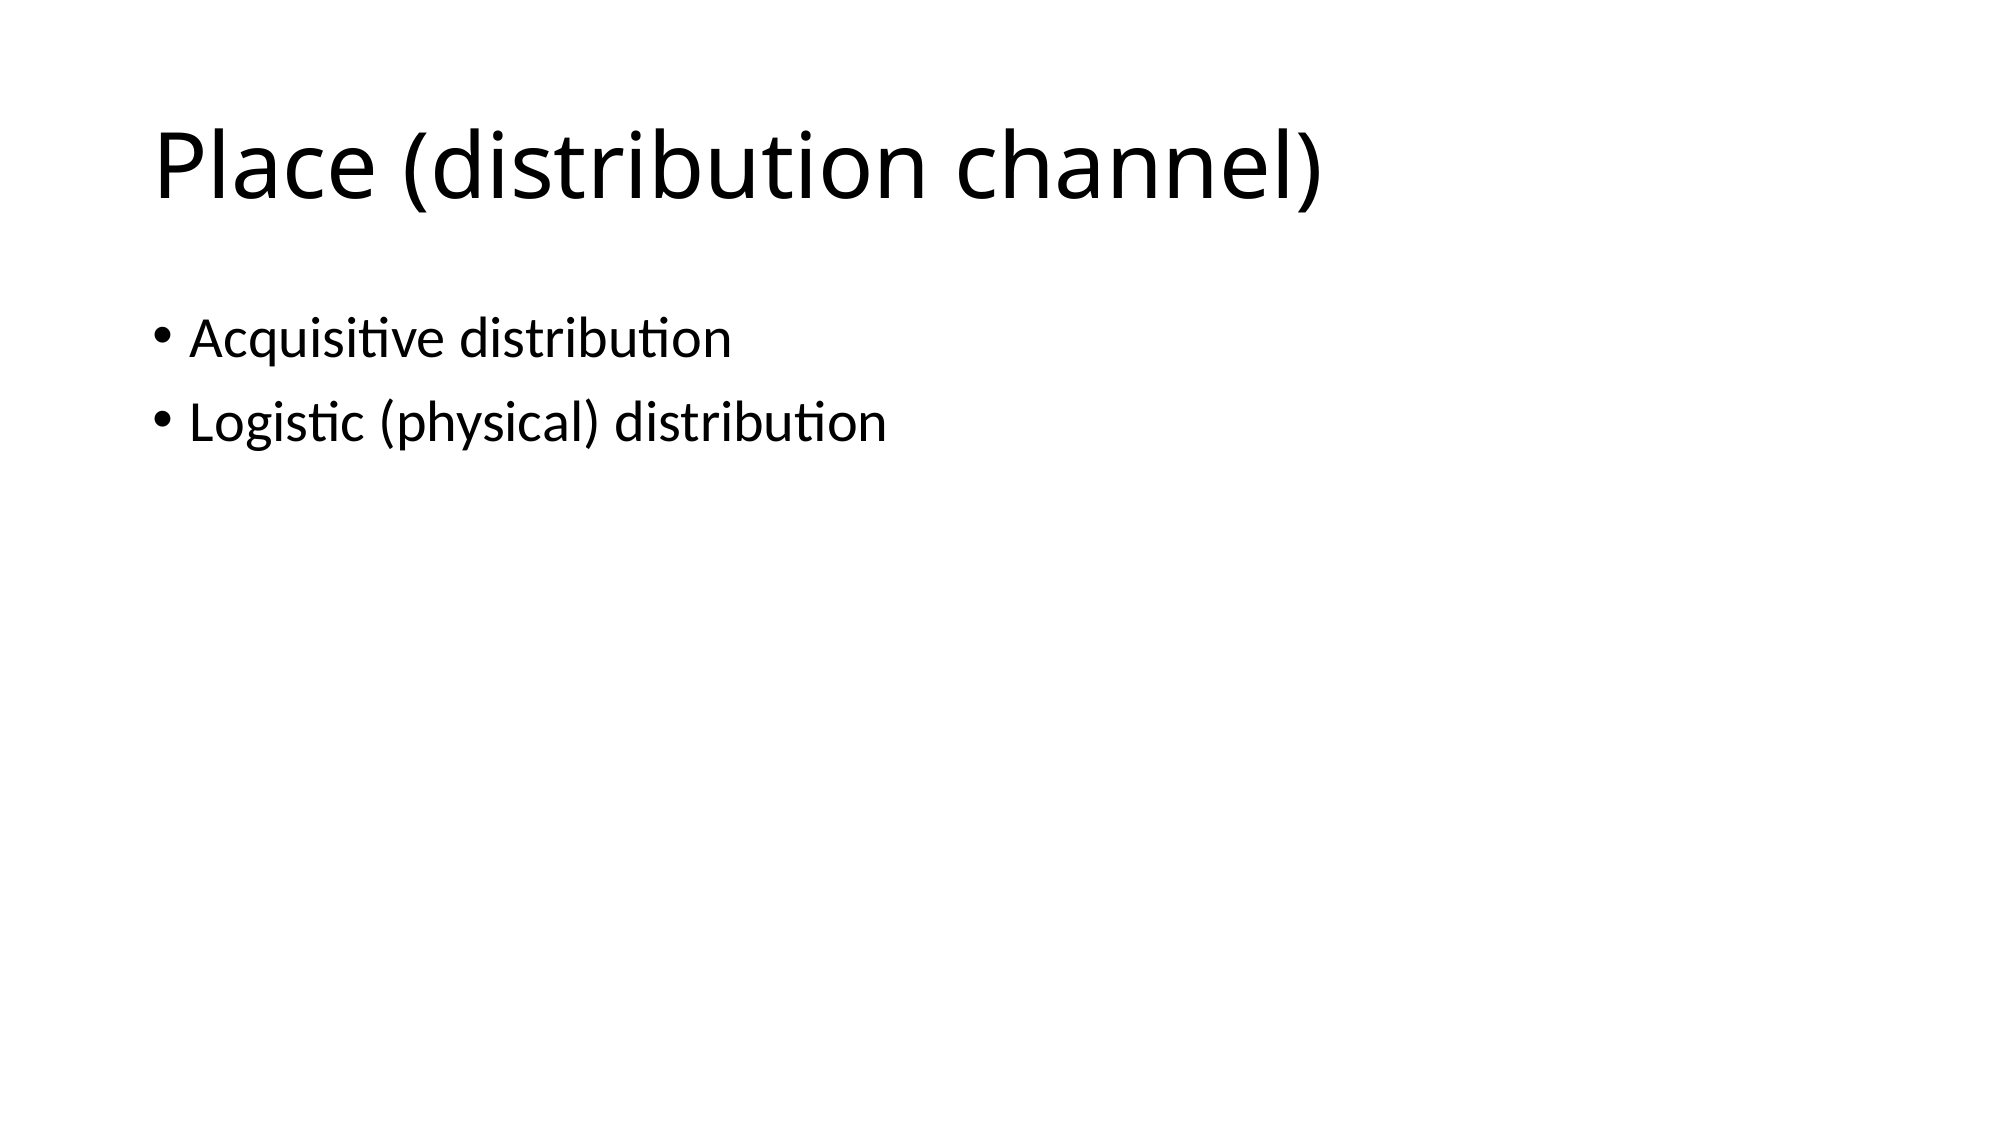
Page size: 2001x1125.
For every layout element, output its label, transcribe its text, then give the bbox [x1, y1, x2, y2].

list Acquisitive distribution Logistic (physical) distribution [137, 299, 1863, 1014]
title Place (distribution channel) [137, 59, 1863, 278]
